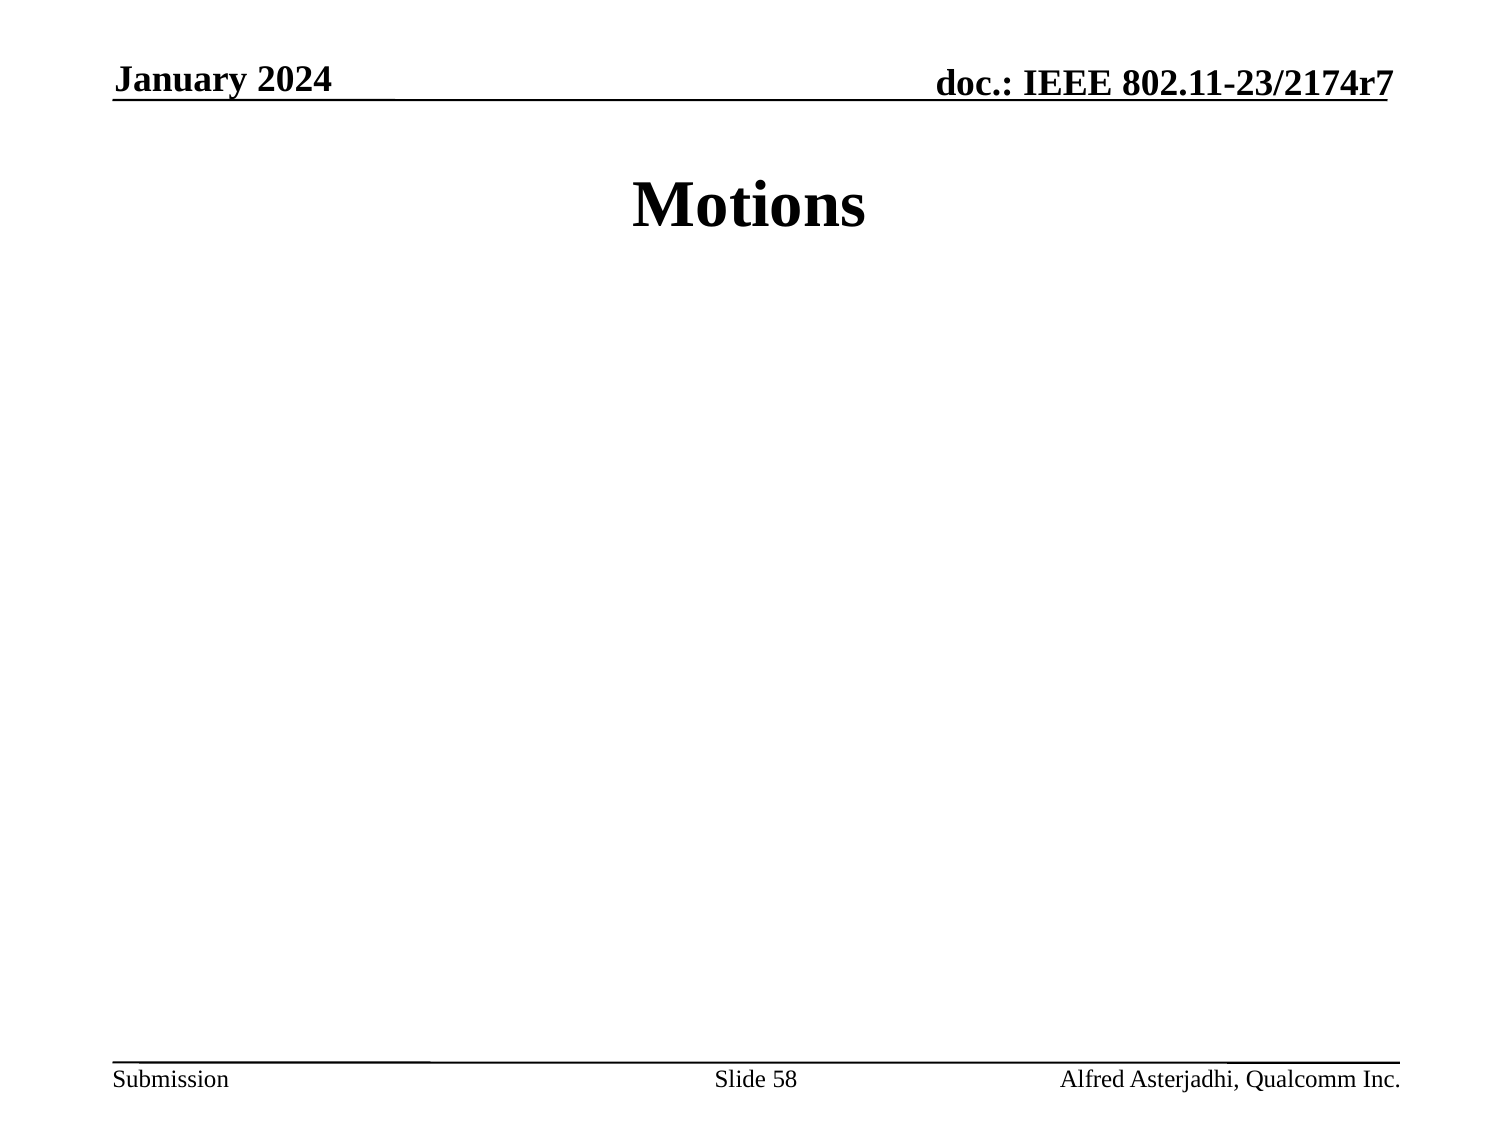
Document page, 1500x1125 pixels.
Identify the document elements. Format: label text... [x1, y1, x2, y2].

slide_number Slide 58 [712, 1061, 800, 1123]
footer Alfred Asterjadhi, Qualcomm Inc. [878, 1061, 1402, 1093]
title Motions [112, 112, 1388, 288]
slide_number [114, 54, 423, 100]
